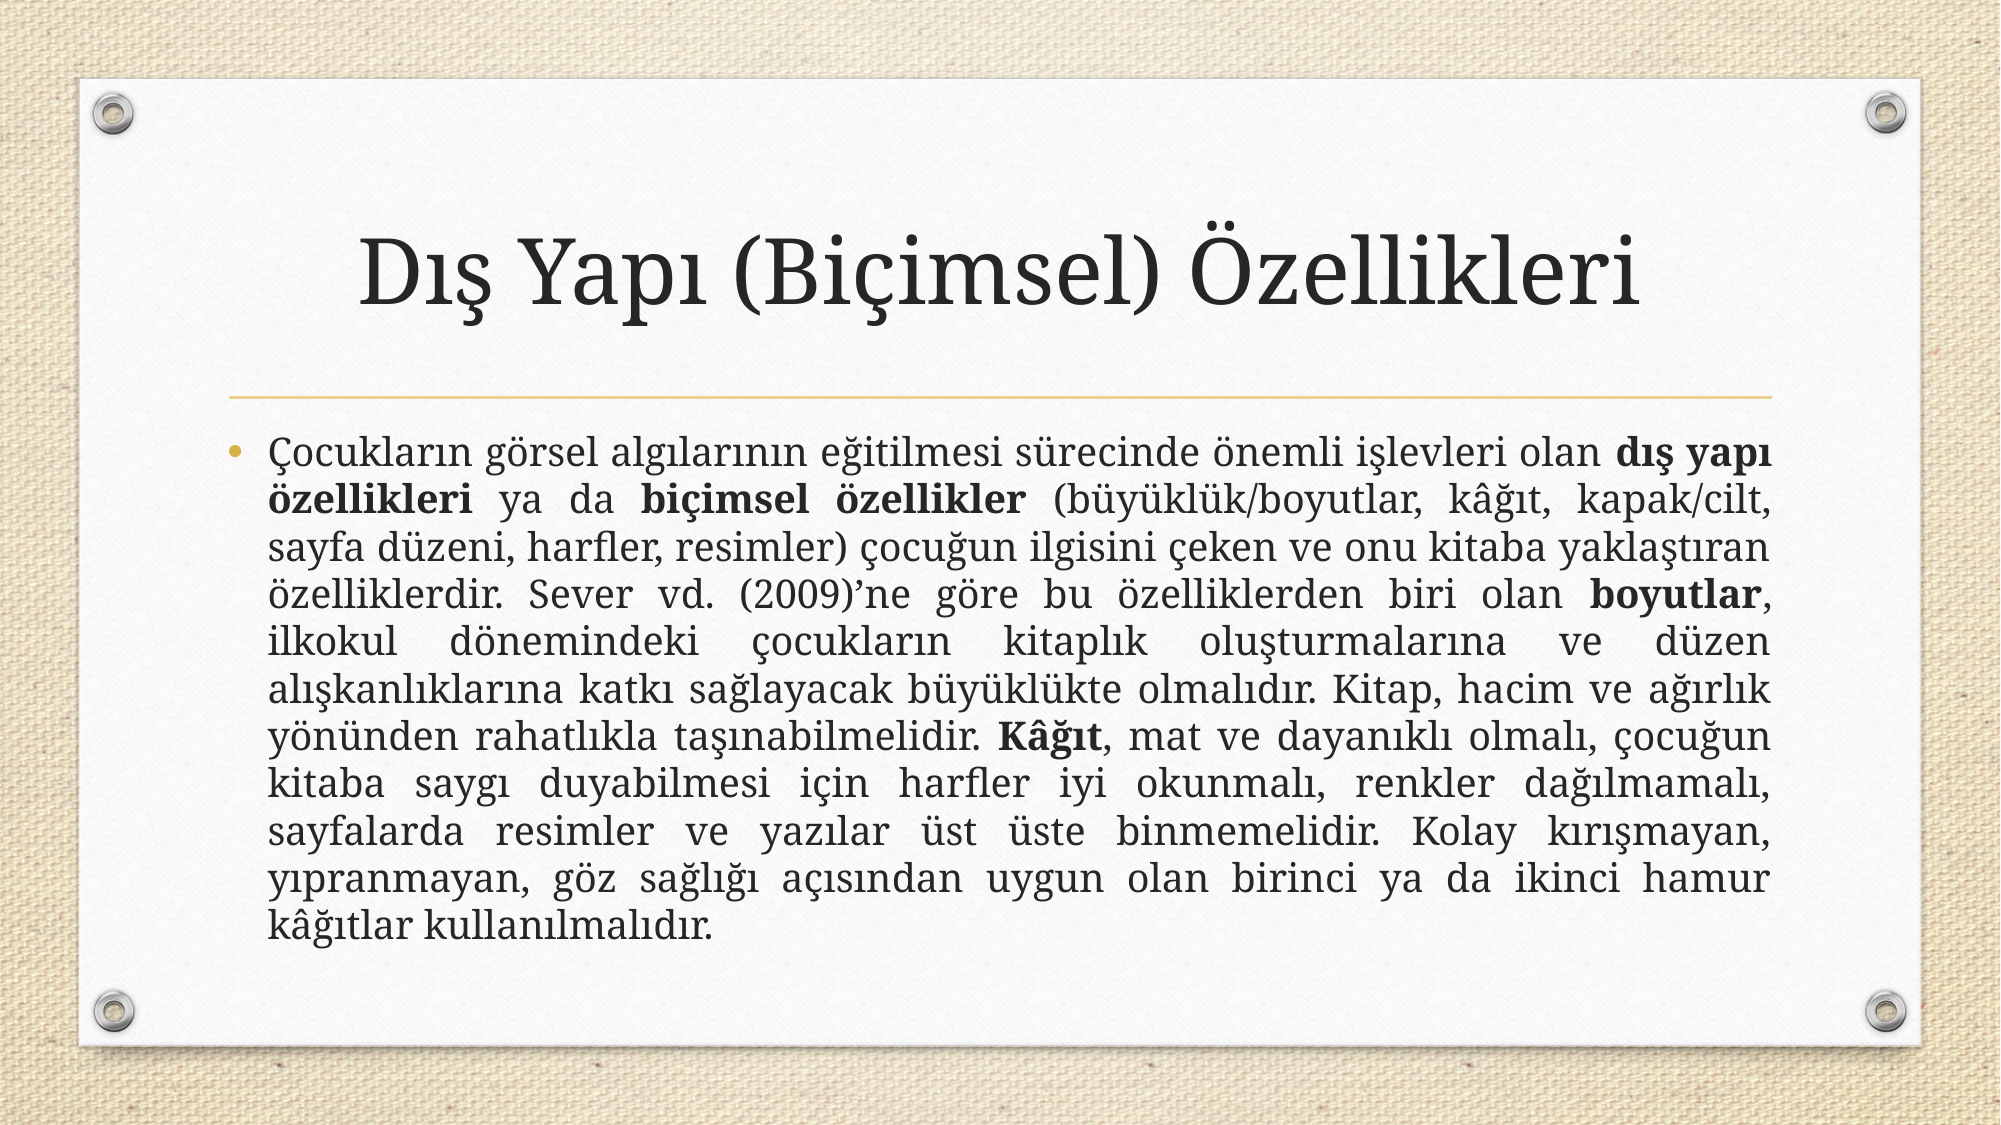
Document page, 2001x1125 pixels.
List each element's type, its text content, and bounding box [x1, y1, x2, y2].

picture [0, 0, 2001, 1125]
list Çocukların görsel algılarının eğitilmesi sürecinde önemli işlevleri olan dış yapı özellikleri ya da biçimsel özellikler (büyüklük/boyutlar, kâğıt, kapak/cilt, sayfa düzeni, harfler, resimler) çocuğun ilgisini çeken ve onu kitaba yaklaştıran özelliklerdir. Sever vd. (2009)’ne göre bu özelliklerden biri olan boyutlar, ilkokul dönemindeki çocukların kitaplık oluşturmalarına ve düzen alışkanlıklarına katkı sağlayacak büyüklükte olmalıdır. Kitap, hacim ve ağırlık yönünden rahatlıkla taşınabilmelidir. Kâğıt, mat ve dayanıklı olmalı, çocuğun kitaba saygı duyabilmesi için harfler iyi okunmalı, renkler dağılmamalı, sayfalarda resimler ve yazılar üst üste binmemelidir. Kolay kırışmayan, yıpranmayan, göz sağlığı açısından uygun olan birinci ya da ikinci hamur kâğıtlar kullanılmalıdır. [212, 419, 1788, 964]
title Dış Yapı (Biçimsel) Özellikleri [212, 161, 1788, 375]
